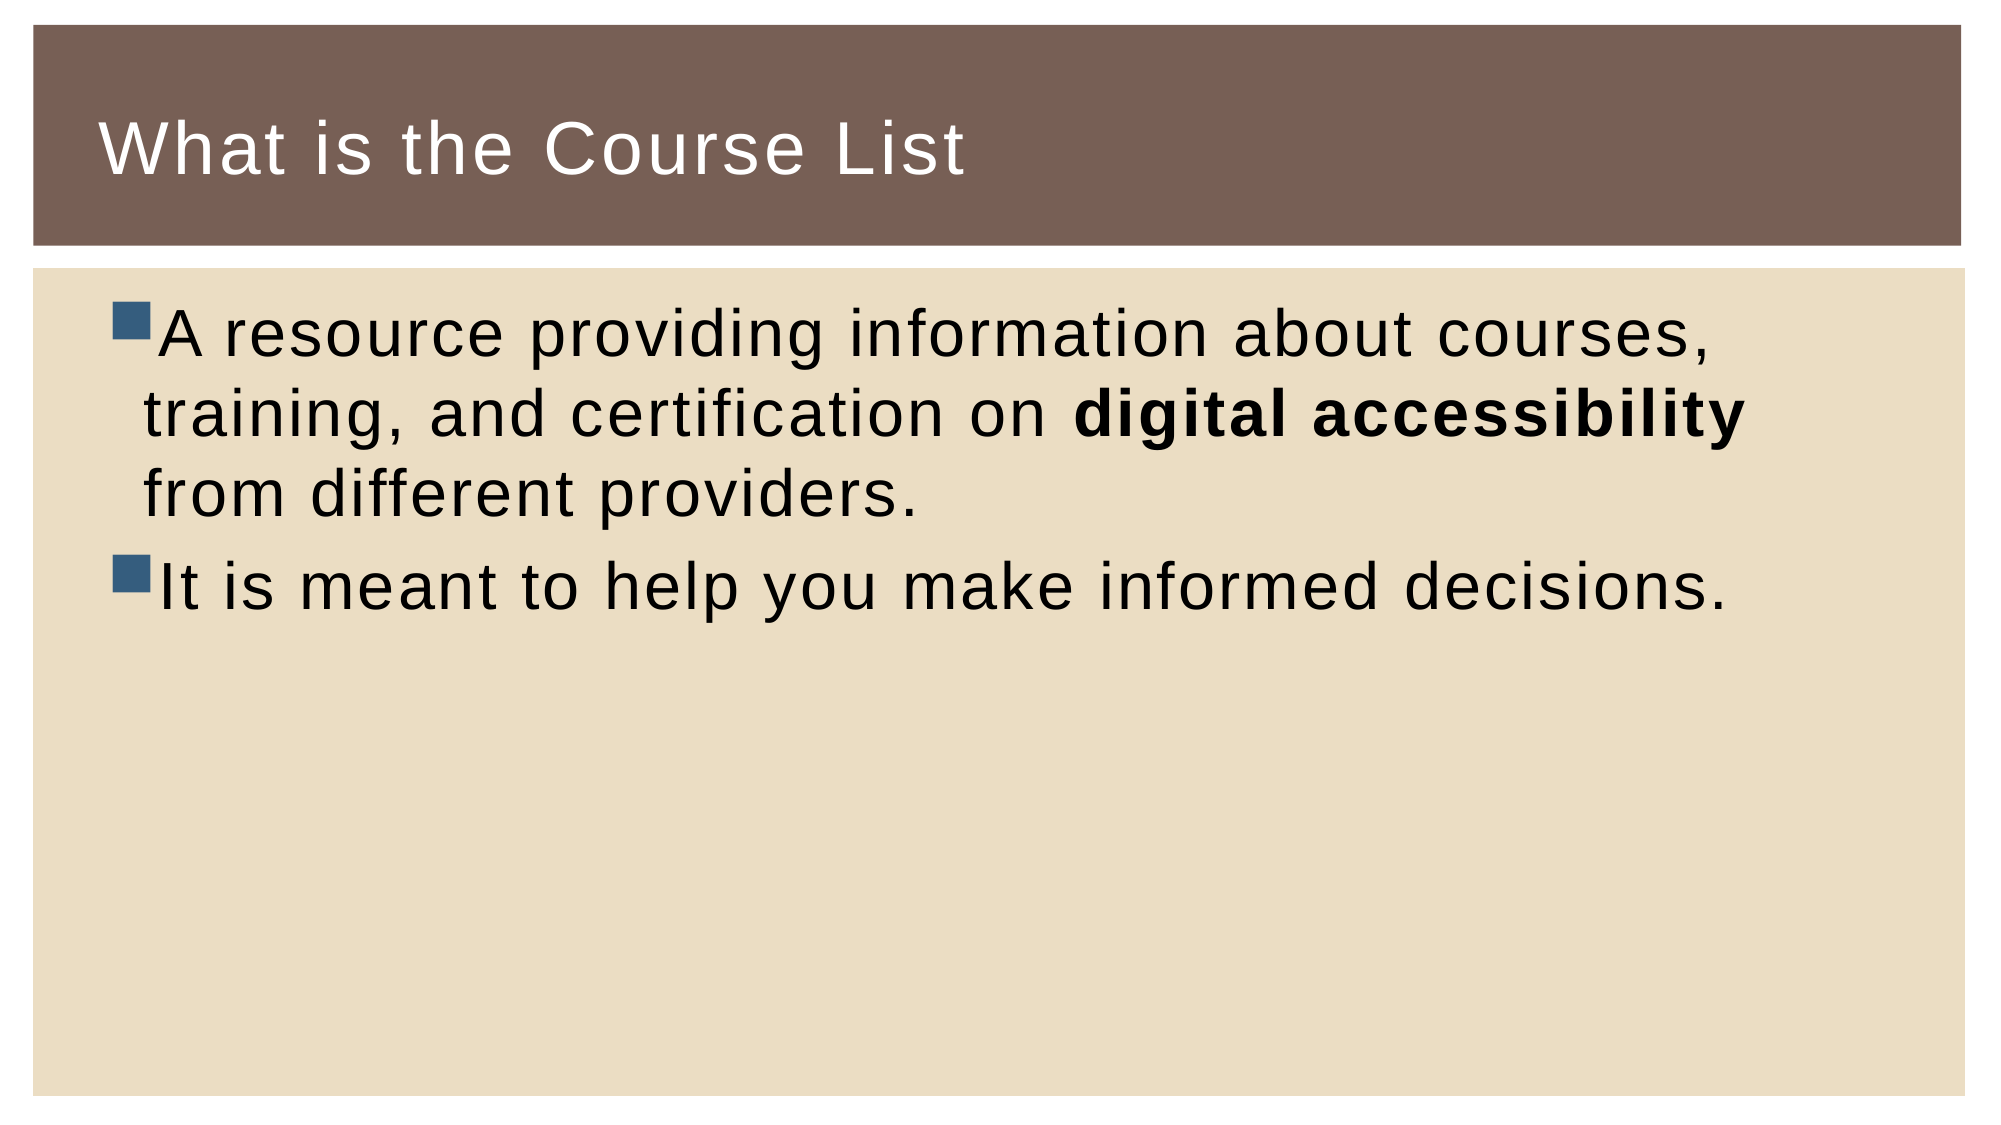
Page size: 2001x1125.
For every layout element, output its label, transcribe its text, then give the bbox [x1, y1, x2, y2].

title What is the Course List [83, 58, 1917, 232]
list A resource providing information about courses, training, and certification on digital accessibility from different providers. It is meant to help you make informed decisions. [83, 281, 1923, 1005]
